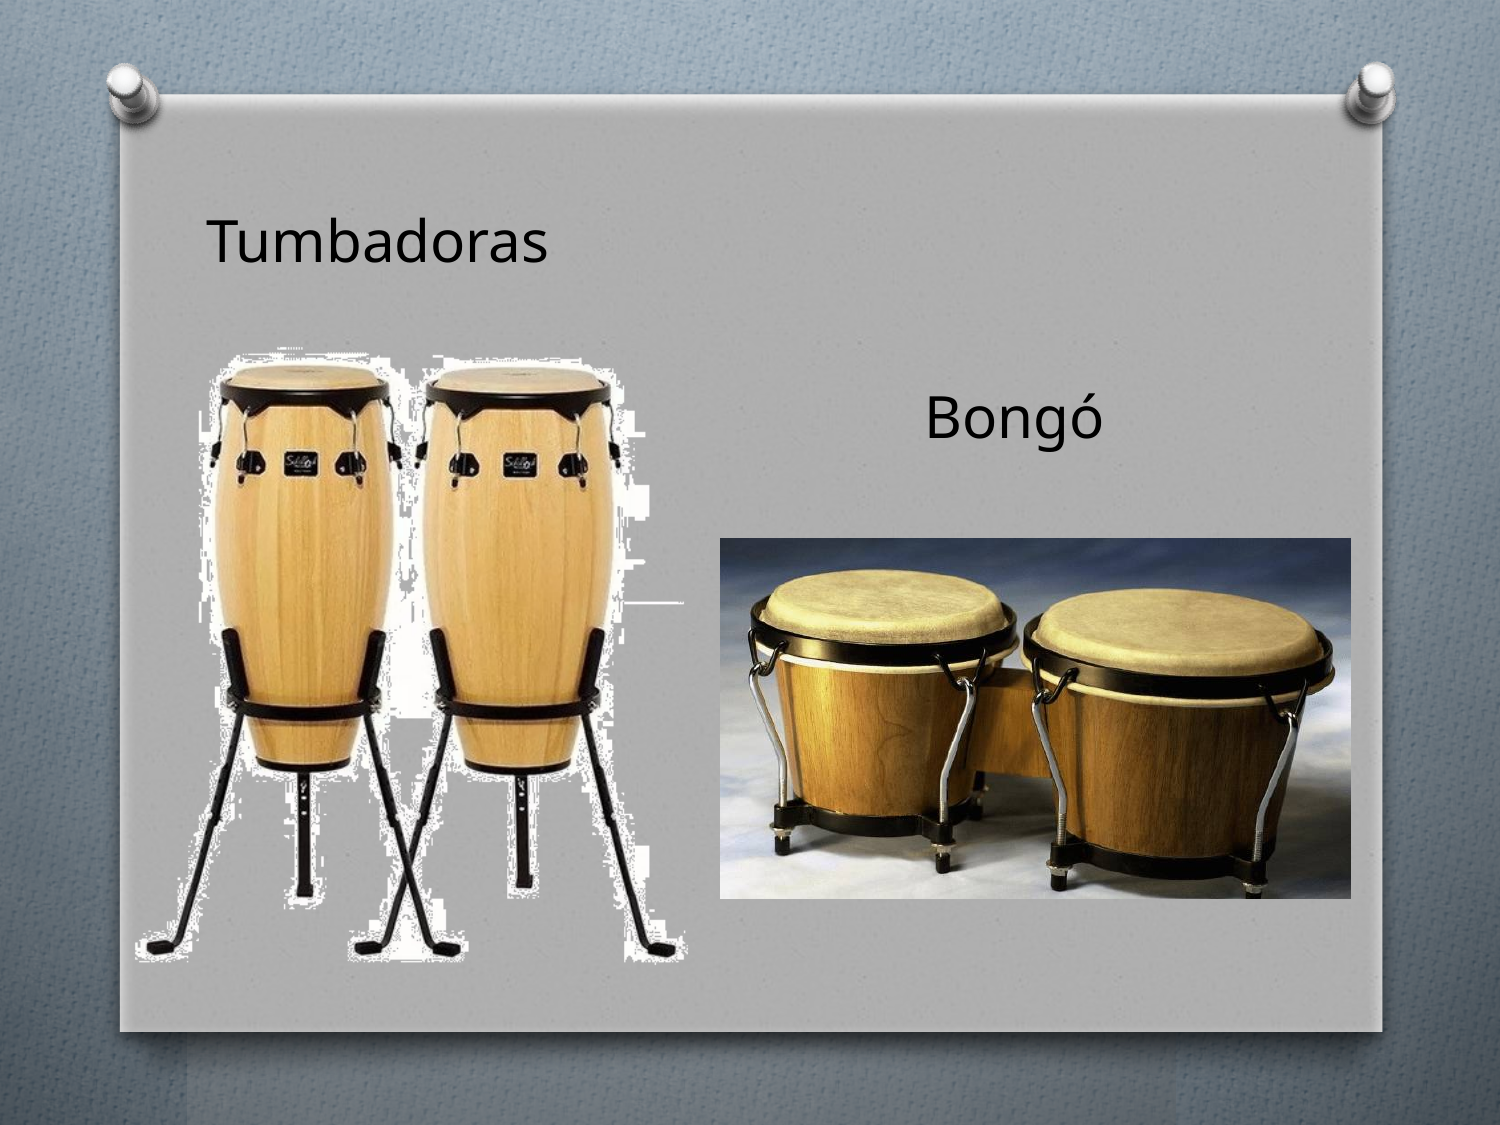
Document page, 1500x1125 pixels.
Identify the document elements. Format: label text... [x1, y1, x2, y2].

picture [1317, 35, 1439, 156]
picture [720, 538, 1351, 899]
text_box Tumbadoras [191, 196, 565, 281]
text_box Bongó [910, 373, 1121, 458]
picture [114, 326, 712, 989]
picture [75, 29, 198, 153]
